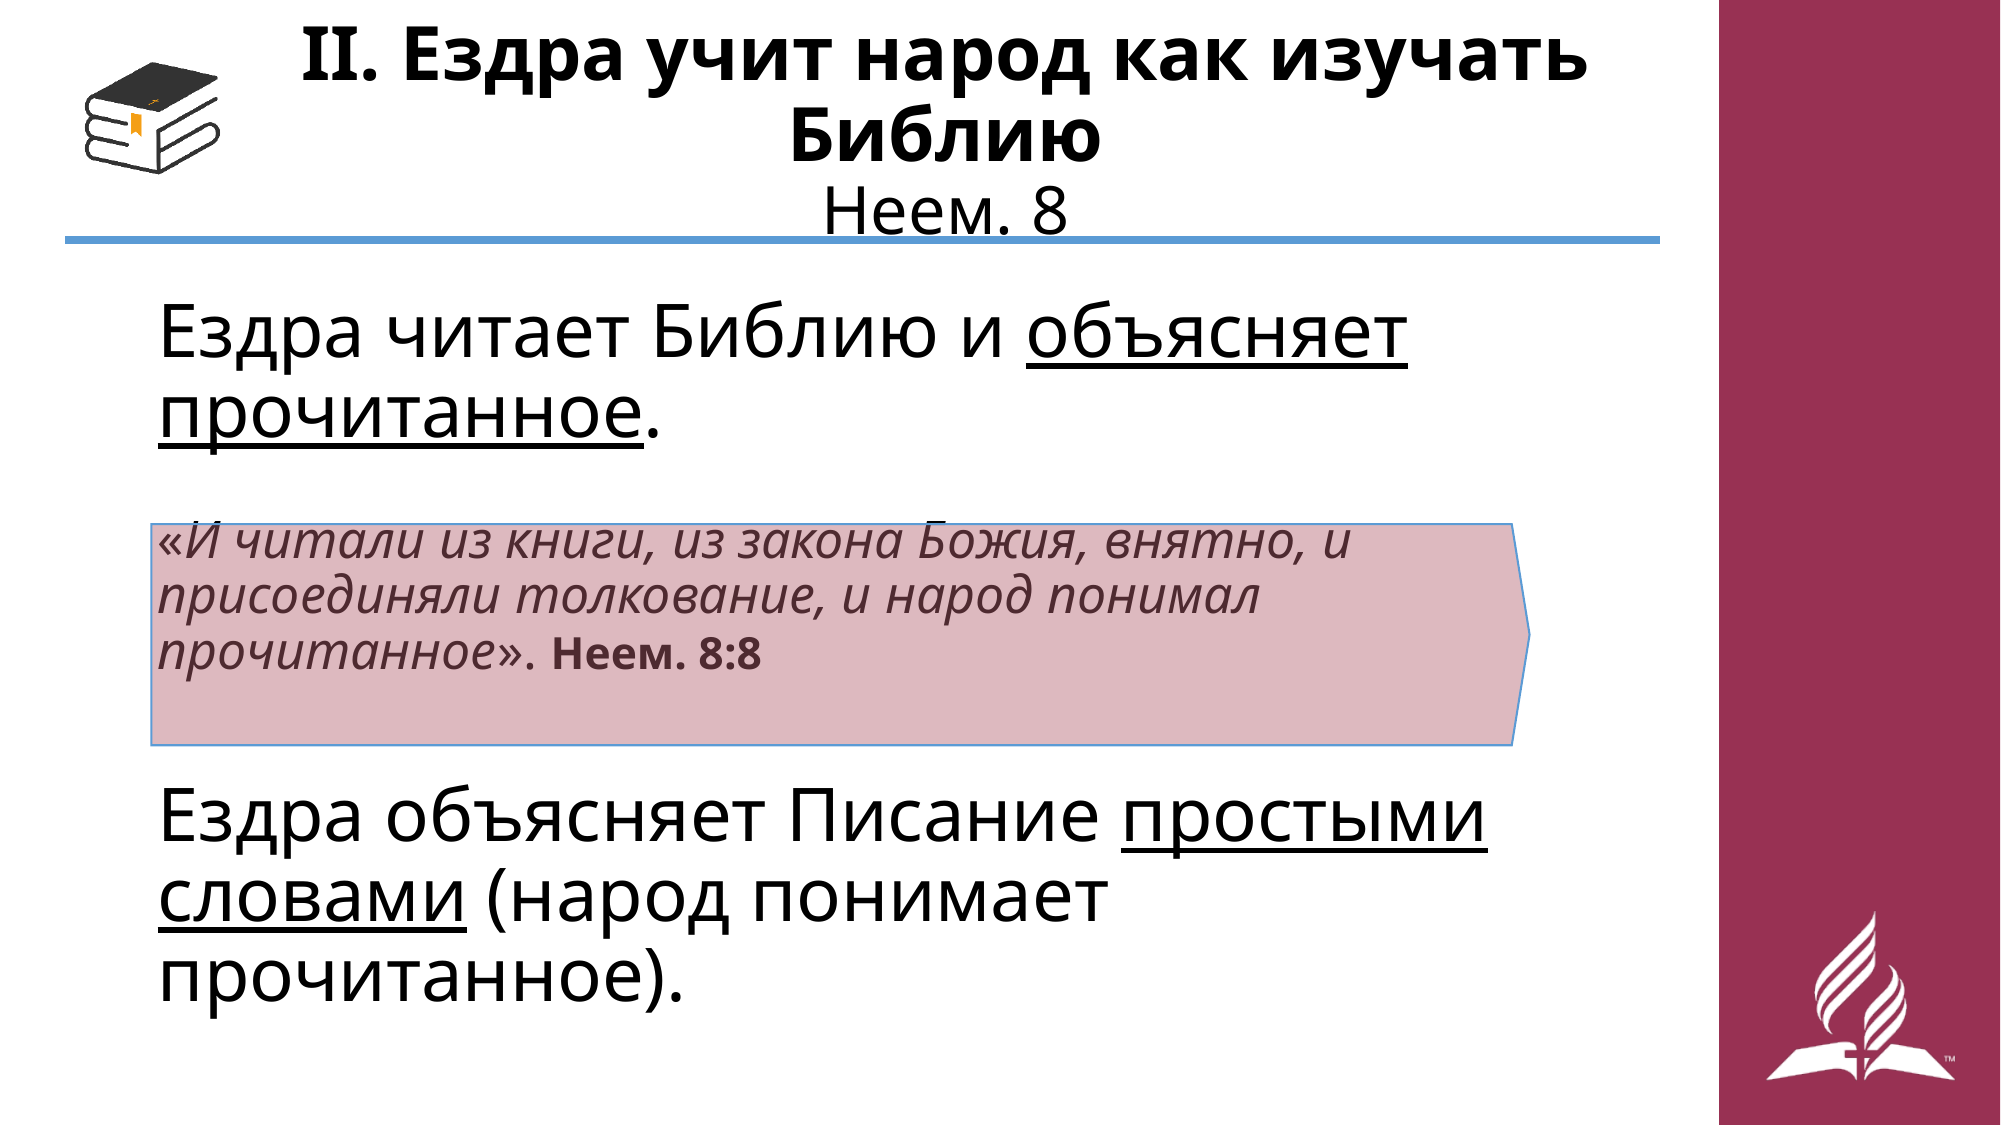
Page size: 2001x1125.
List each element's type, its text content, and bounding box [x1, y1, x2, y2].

list Ездра читает Библию и объясняет прочитанное. «И читали из книги, из закона Божия, внятно, и присоединяли толкование, и народ понимал прочитанное». Неем. 8:8 Ездра объясняет Писание простыми словами (народ понимает прочитанное). [83, 285, 1648, 1027]
text_box [151, 524, 1530, 746]
picture [71, 38, 231, 199]
text_box II. Ездра учит народ как изучать Библию Неем. 8 [230, 26, 1661, 239]
picture [1719, 0, 2001, 1125]
